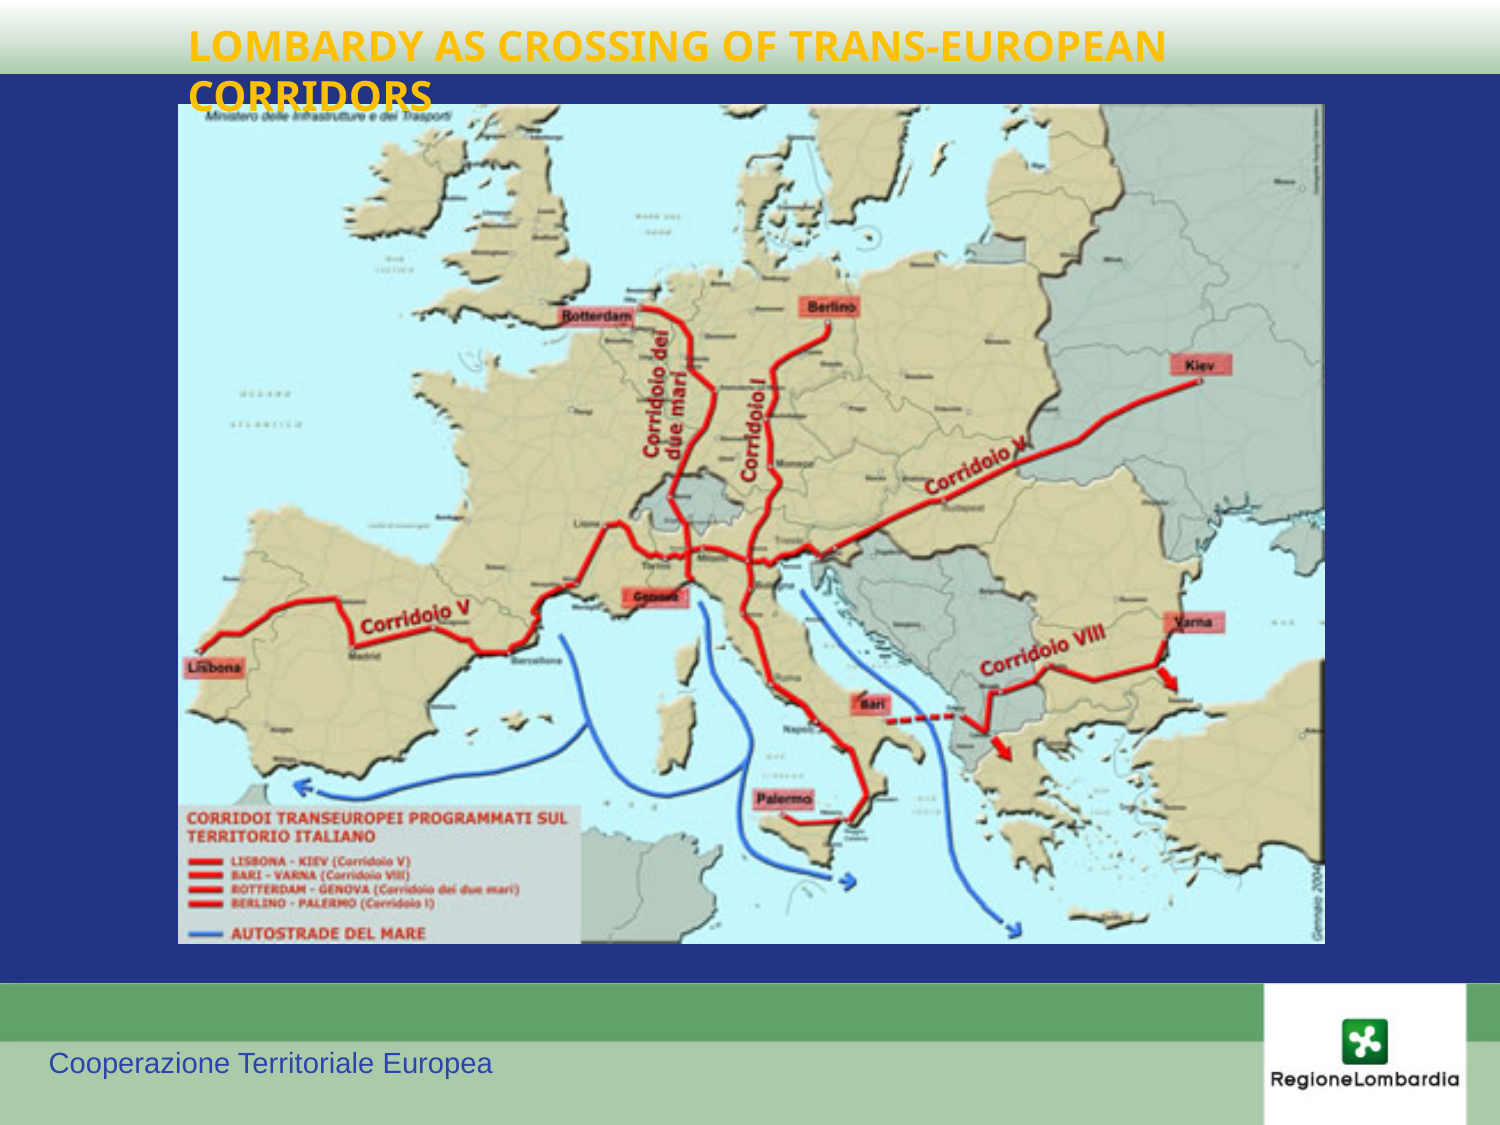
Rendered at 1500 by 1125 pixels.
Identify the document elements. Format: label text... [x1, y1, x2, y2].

text_box Cooperazione Territoriale Europea [0, 1037, 509, 1088]
picture [0, 0, 1500, 1125]
text_box LOMBARDY AS CROSSING OF TRANS-EUROPEAN CORRIDORS [172, 12, 1425, 73]
